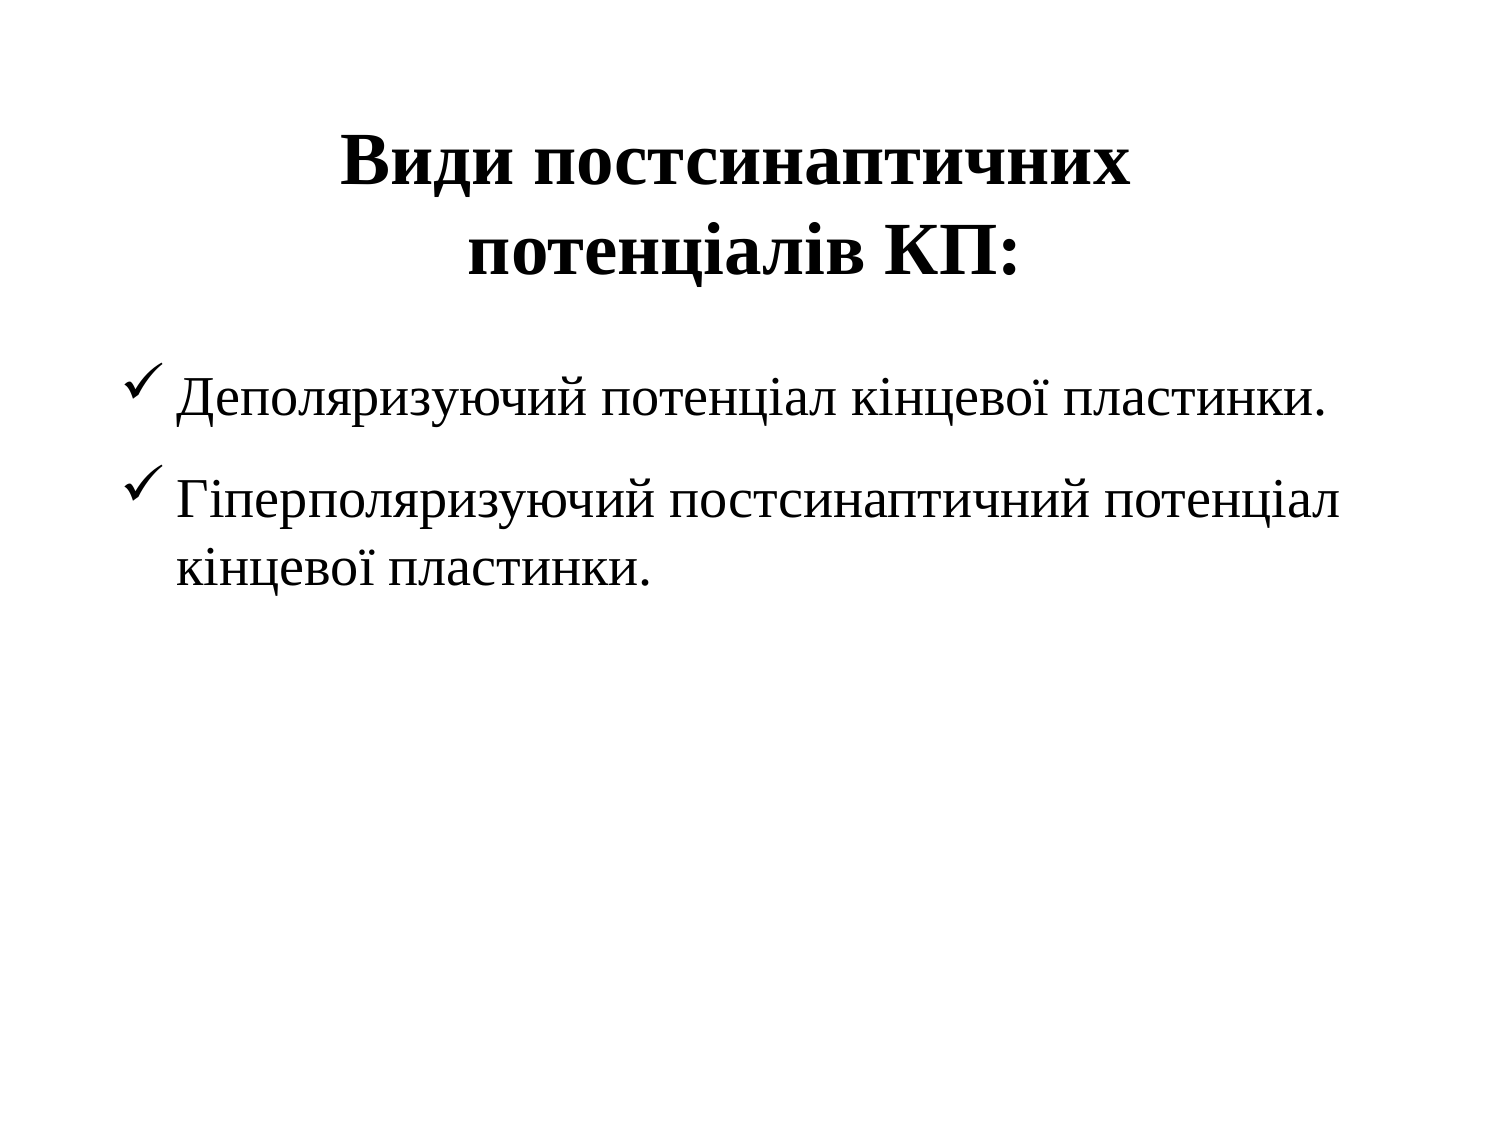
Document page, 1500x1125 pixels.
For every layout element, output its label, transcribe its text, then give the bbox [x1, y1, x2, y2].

title Види постсинаптичних потенціалів КП: [70, 105, 1421, 293]
list Деполяризуючий потенціал кінцевої пластинки. Гіперполяризуючий постсинаптичний потенціал кінцевої пластинки. [105, 351, 1421, 839]
